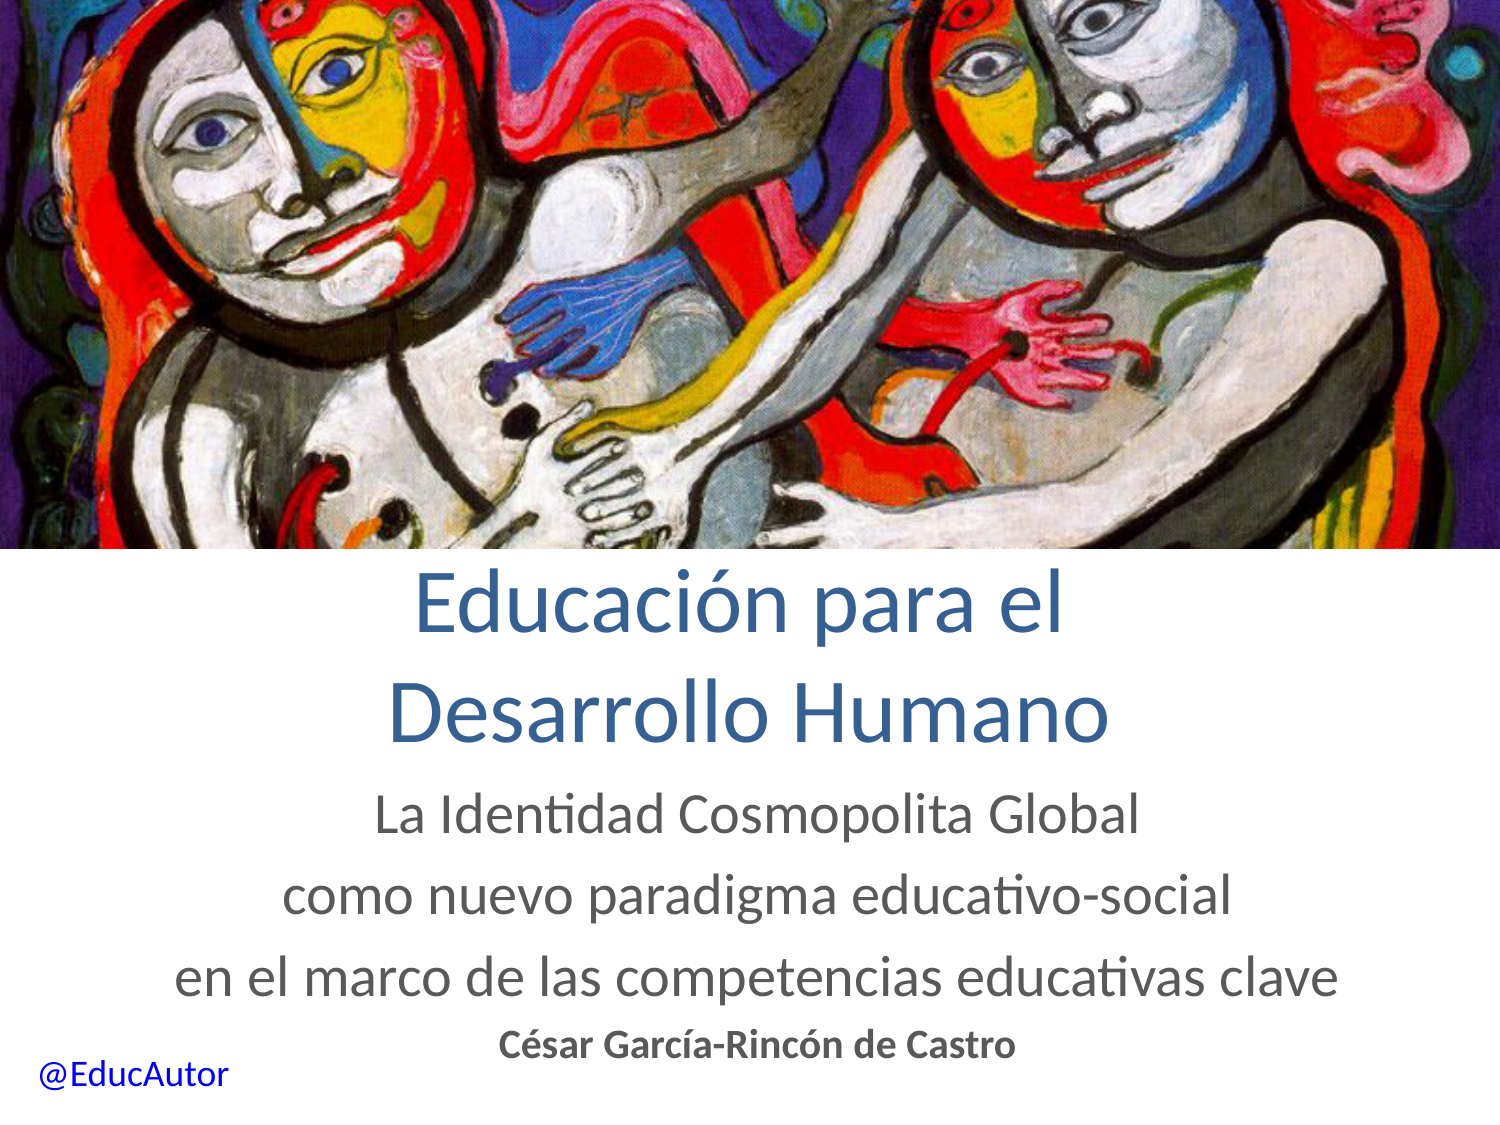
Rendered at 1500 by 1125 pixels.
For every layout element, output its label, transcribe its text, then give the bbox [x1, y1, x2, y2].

title Educación para el Desarrollo Humano [112, 558, 1388, 772]
picture [0, 0, 1500, 549]
subtitle La Identidad Cosmopolita Global como nuevo paradigma educativo-social en el marco de las competencias educativas clave César García-Rincón de Castro [58, 767, 1457, 1104]
text_box @EducAutor [21, 1041, 245, 1101]
